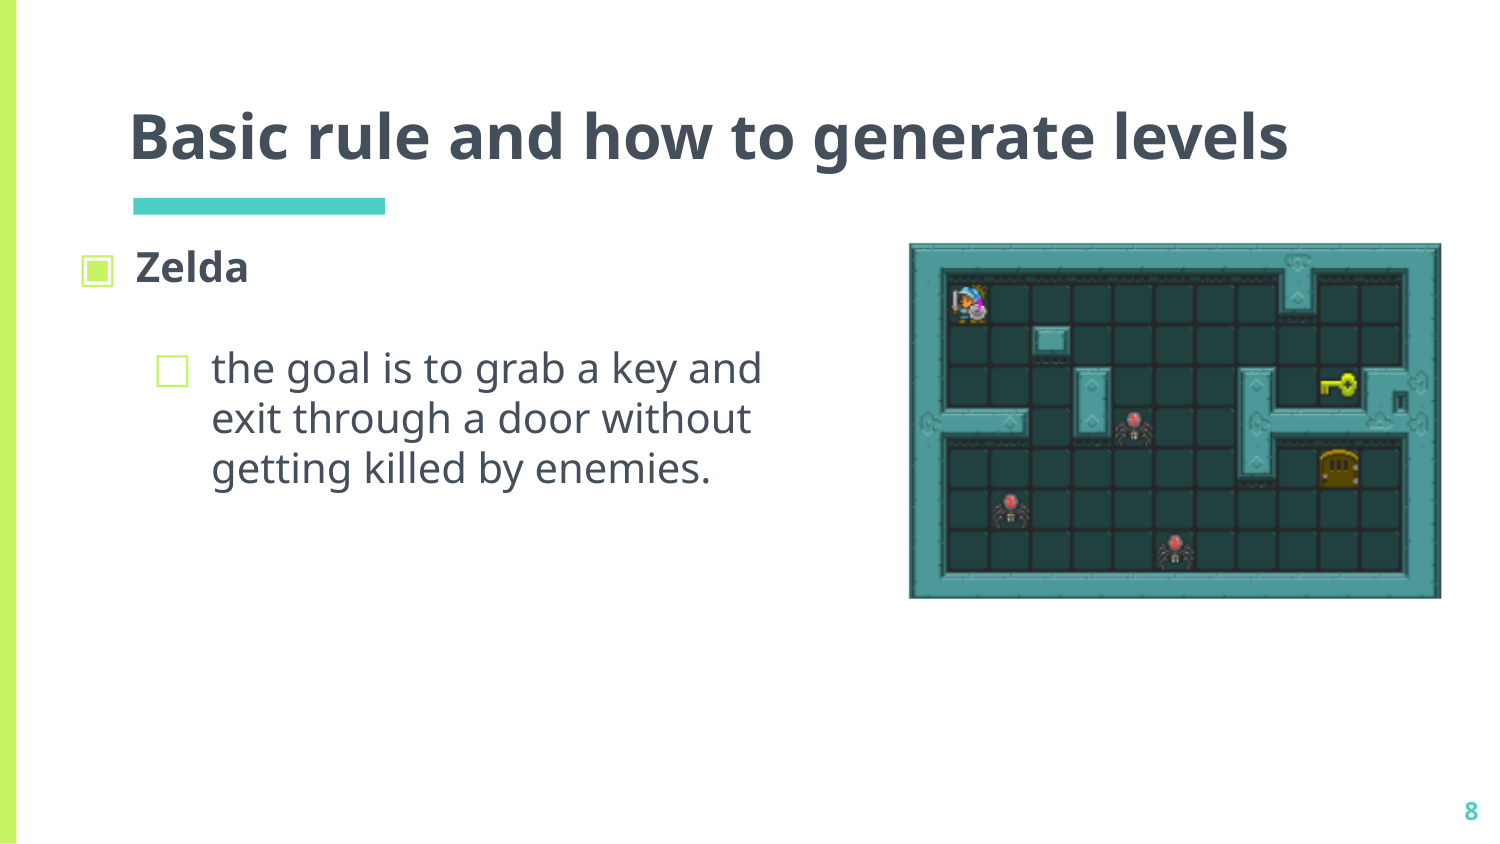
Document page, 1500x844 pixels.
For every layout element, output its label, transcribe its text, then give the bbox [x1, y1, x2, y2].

list Zelda [46, 226, 1337, 308]
list the goal is to grab a key and exit through a door without getting killed by enemies. [46, 326, 807, 805]
picture [900, 234, 1454, 610]
title Basic rule and how to generate levels [113, 37, 1500, 262]
slide_number 8 [1403, 780, 1494, 832]
